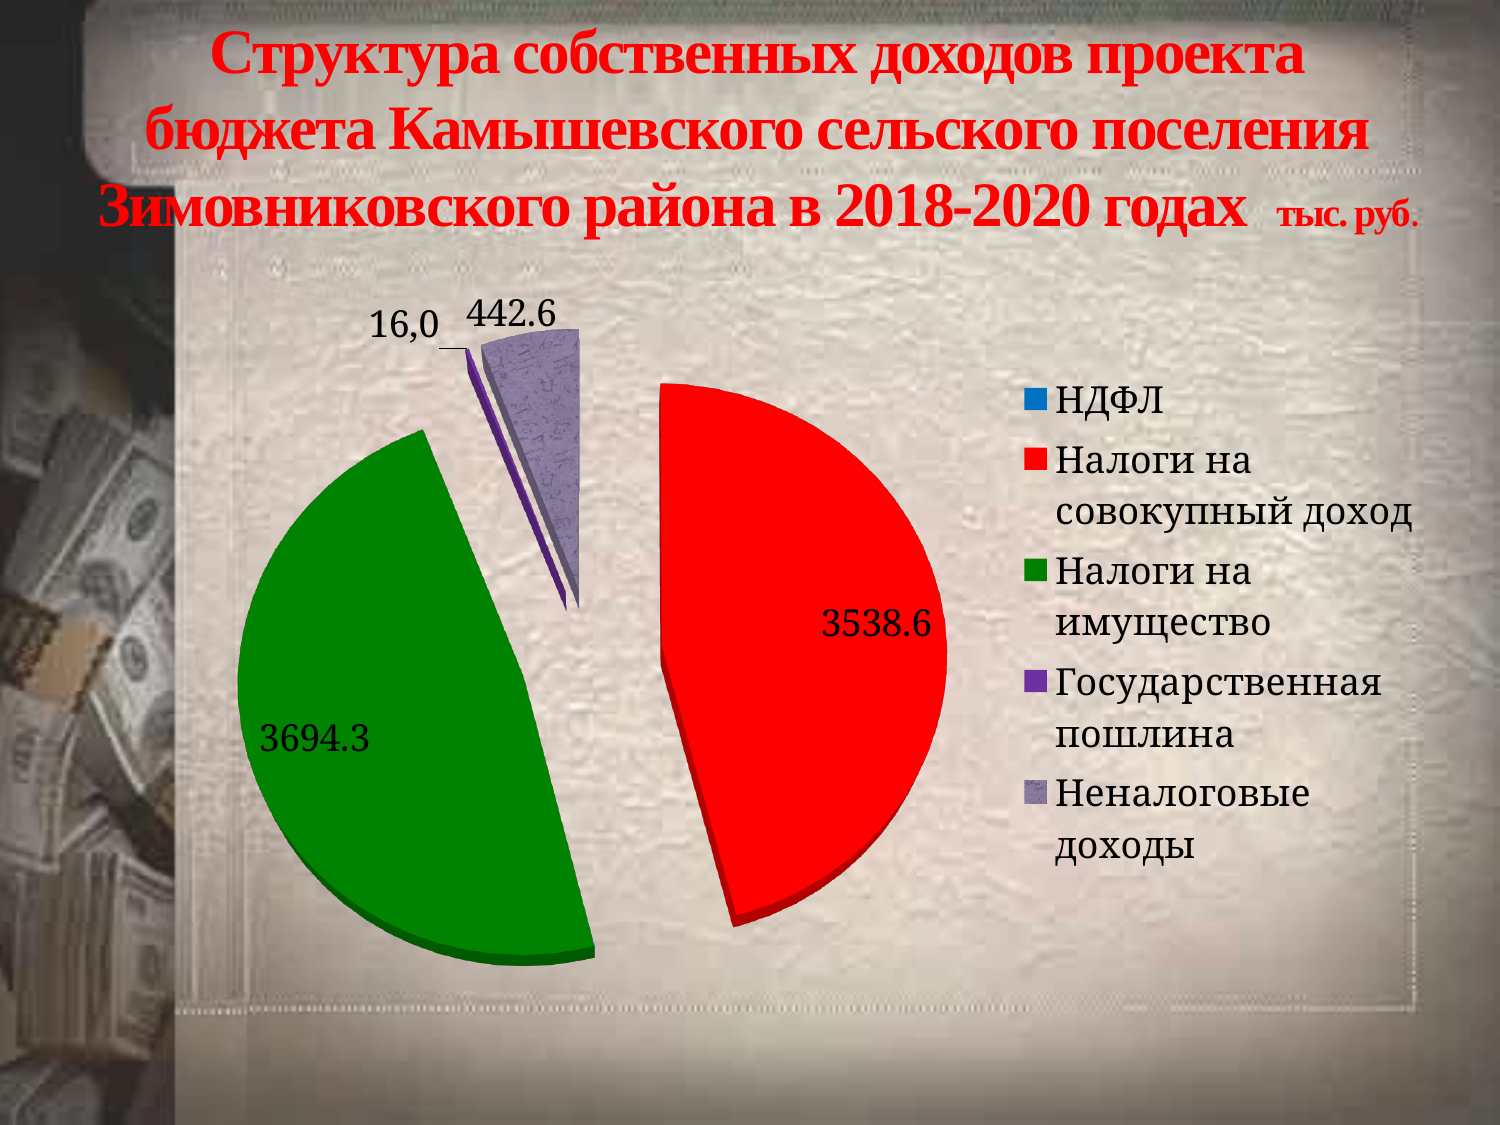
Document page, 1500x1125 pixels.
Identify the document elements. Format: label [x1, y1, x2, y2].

chart [95, 283, 1428, 1054]
picture [0, 0, 1500, 1123]
